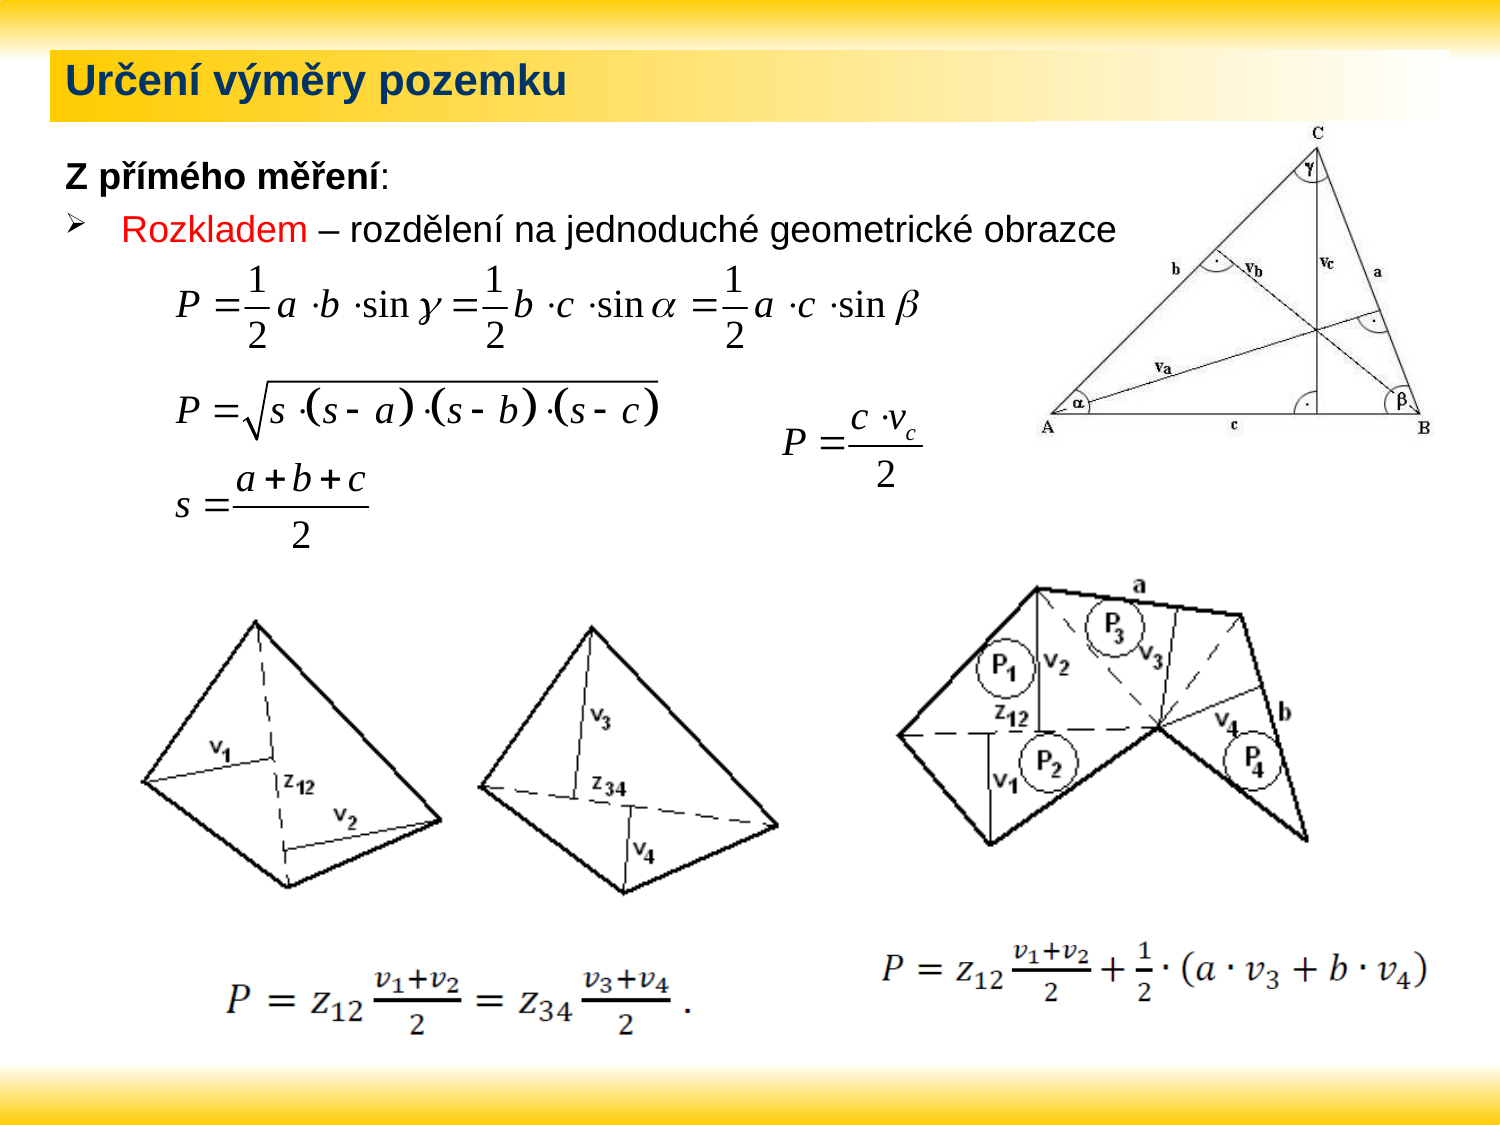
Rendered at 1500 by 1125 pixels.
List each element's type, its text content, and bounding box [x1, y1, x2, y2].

picture [879, 564, 1345, 855]
title Určení výměry pozemku [50, 50, 1450, 122]
picture [1036, 121, 1434, 445]
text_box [168, 253, 930, 359]
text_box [774, 391, 930, 497]
picture [869, 922, 1434, 1022]
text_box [168, 373, 667, 556]
picture [110, 578, 794, 920]
picture [201, 950, 710, 1055]
list Z přímého měření: Rozkladem – rozdělení na jednoduché geometrické obrazce [50, 144, 1451, 1069]
